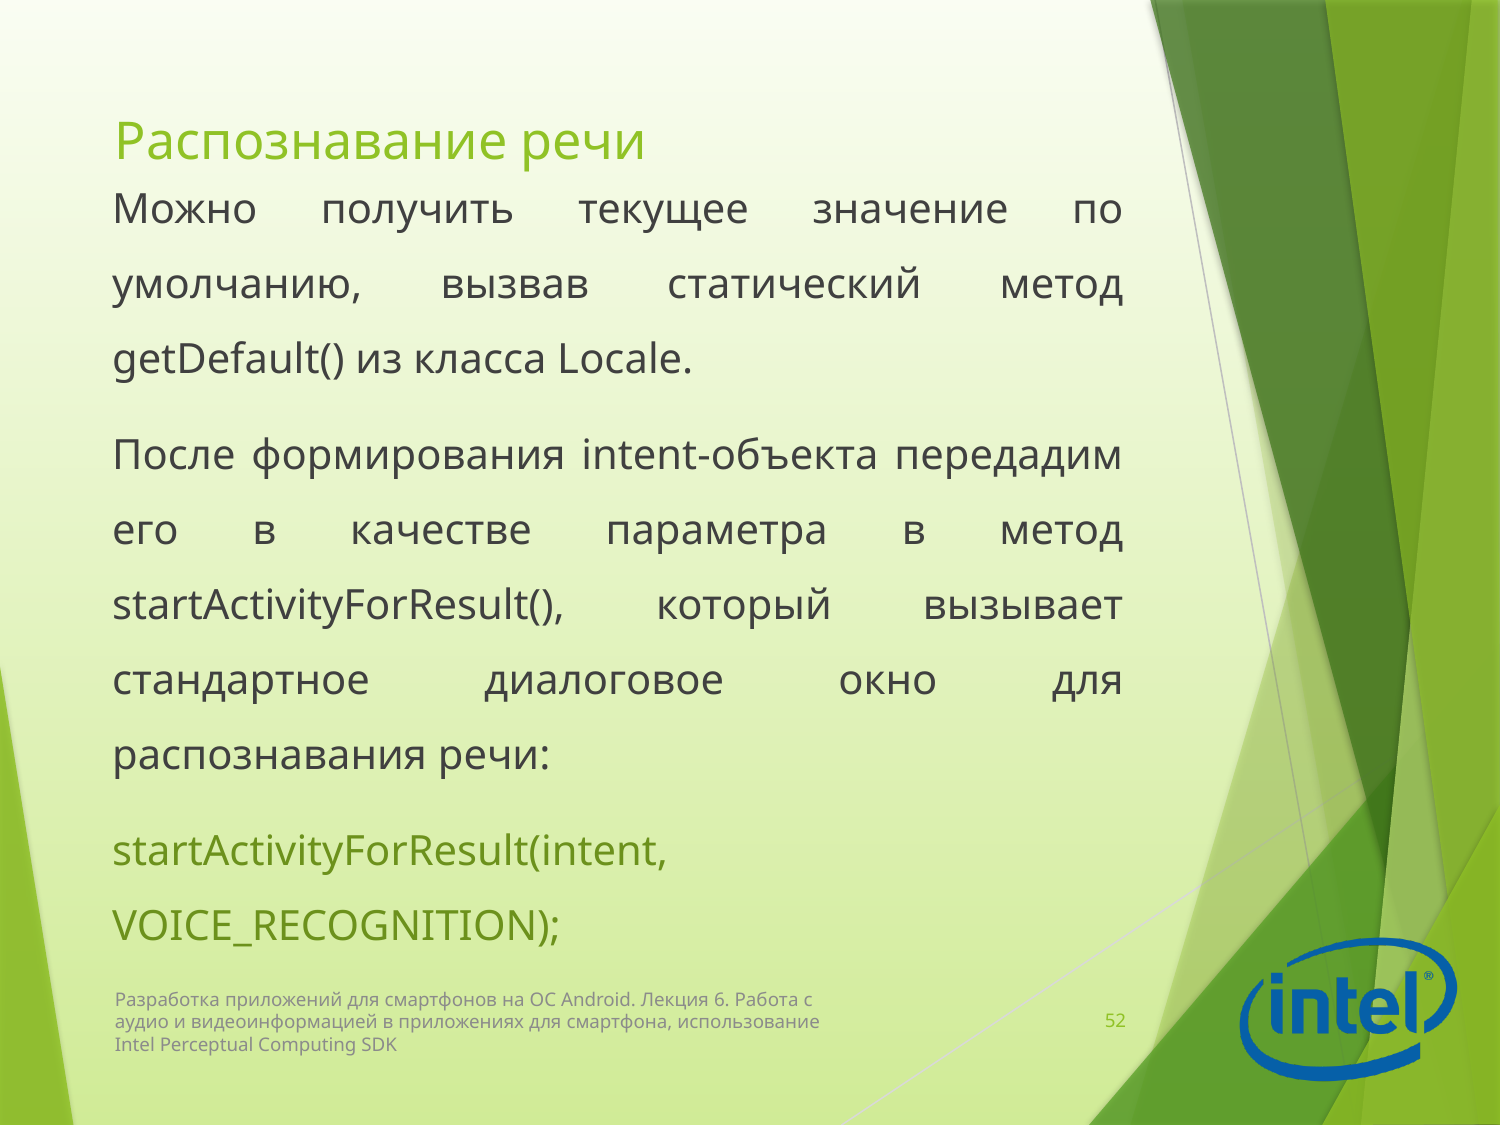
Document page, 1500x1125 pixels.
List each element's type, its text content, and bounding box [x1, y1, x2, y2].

list Можно получить текущее значение по умолчанию, вызвав статический метод getDefault() из класса Locale. После формирования intent-объекта передадим его в качестве параметра в метод startActivityForResult(), который вызывает стандартное диалоговое окно для распознавания речи: startActivityForResult(intent, VOICE_RECOGNITION); [97, 228, 1139, 974]
slide_number 52 [1057, 991, 1142, 1051]
footer Разработка приложений для смартфонов на ОС Android. Лекция 6. Работа с аудио и видеоинформацией в приложениях для смартфона, использование Intel Perceptual Computing SDK [99, 991, 859, 1051]
picture [1195, 893, 1500, 1125]
title Распознавание речи [99, 99, 1142, 211]
